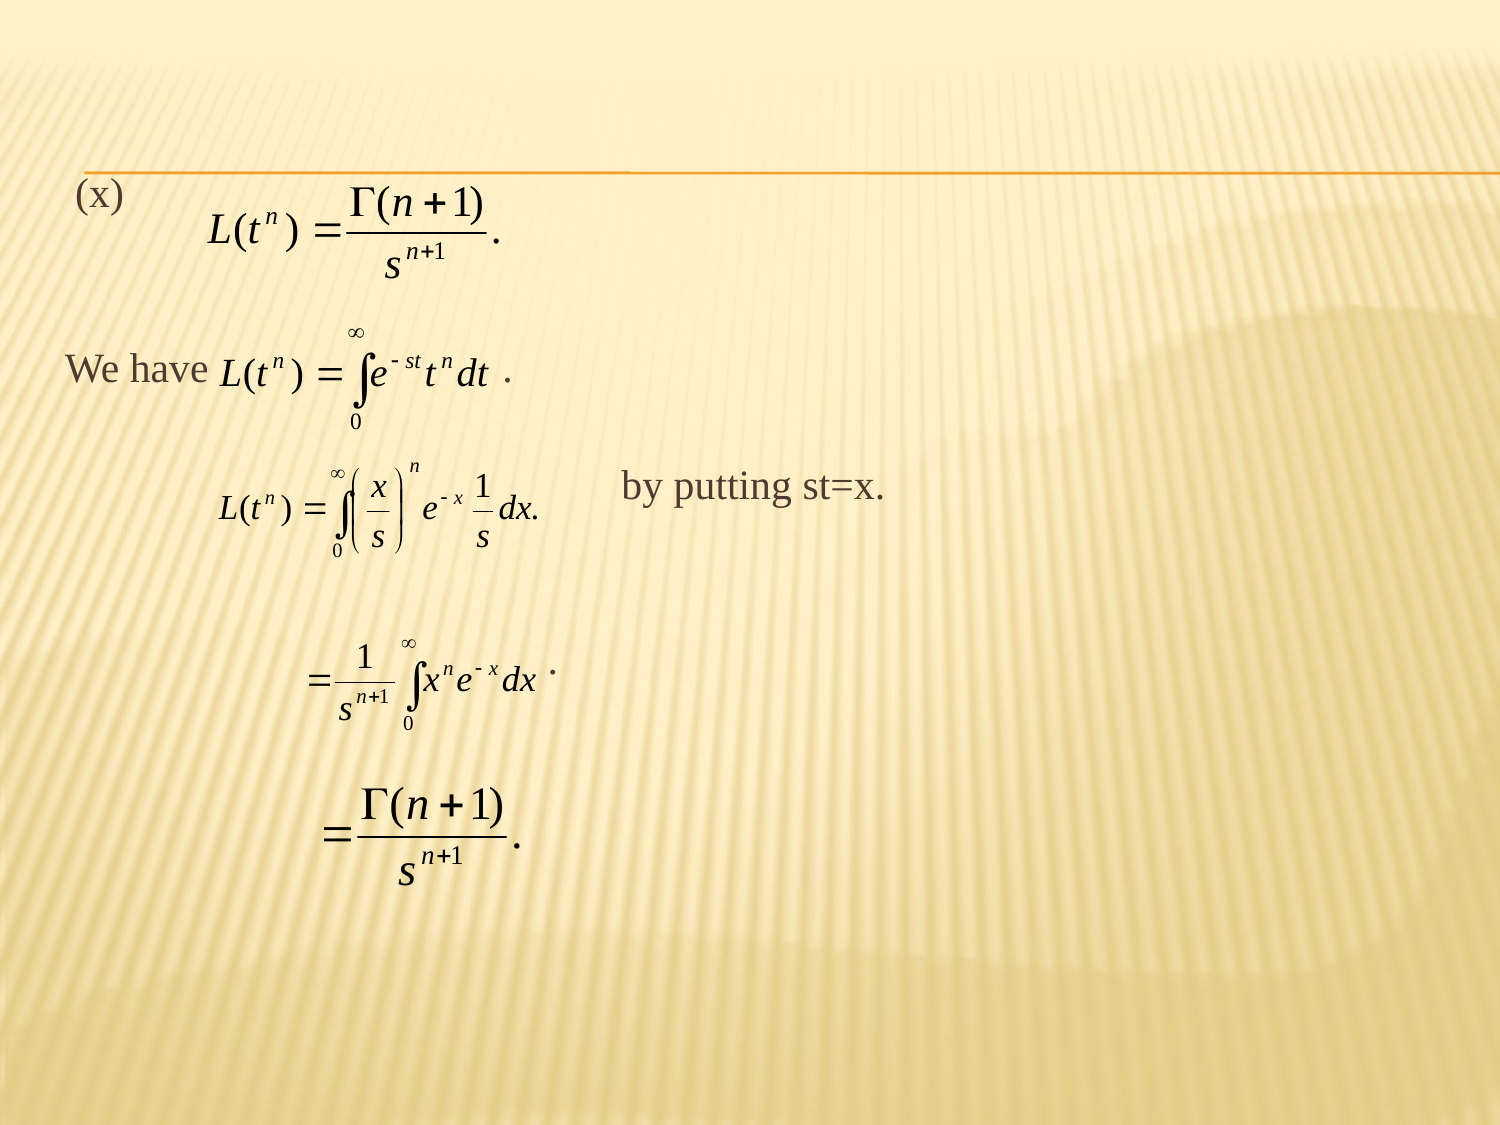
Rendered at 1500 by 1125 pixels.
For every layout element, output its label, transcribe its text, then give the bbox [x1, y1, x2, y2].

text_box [312, 774, 530, 895]
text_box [212, 312, 497, 440]
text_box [212, 449, 543, 567]
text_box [299, 624, 542, 740]
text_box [199, 174, 506, 288]
list (x) We have . by putting st=x. . [50, 99, 1400, 1038]
